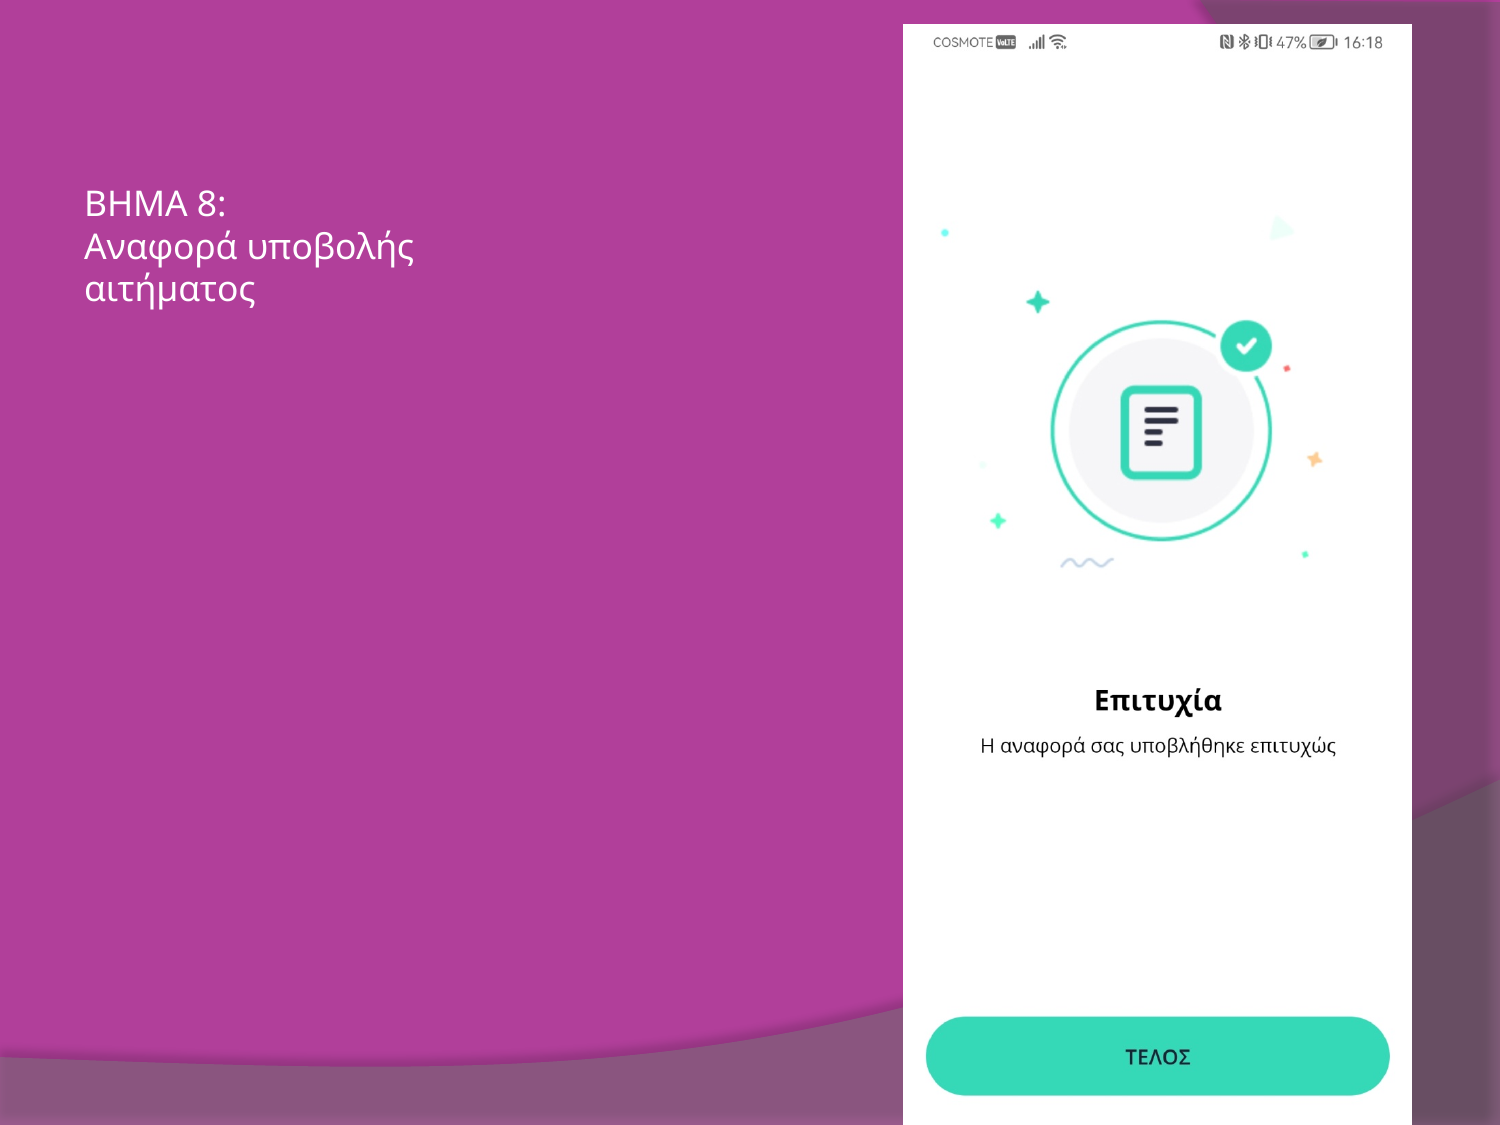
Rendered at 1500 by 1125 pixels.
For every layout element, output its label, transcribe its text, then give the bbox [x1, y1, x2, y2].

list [903, 24, 1412, 1125]
title ΒΗΜΑ 8: Αναφορά υποβολής αιτήματος [76, 172, 895, 361]
